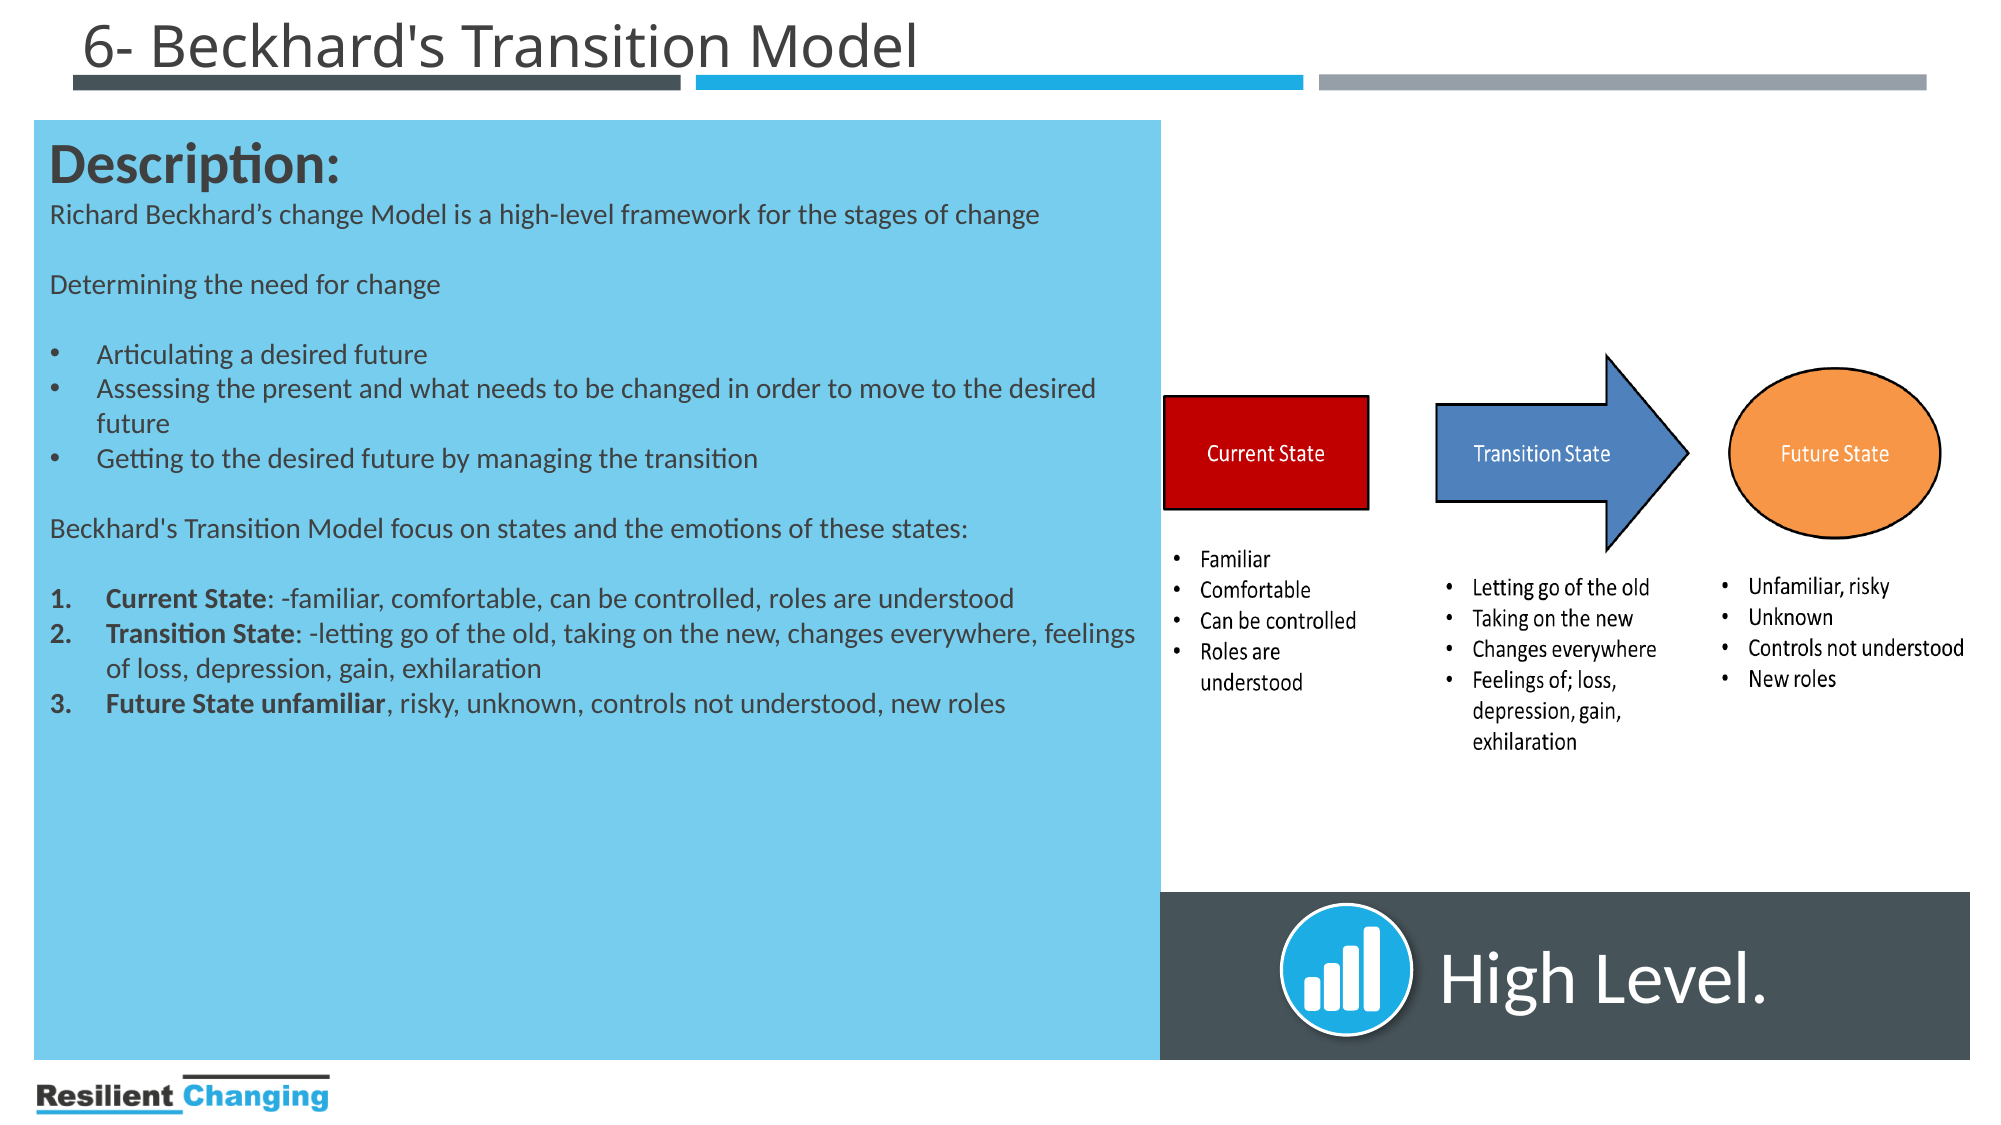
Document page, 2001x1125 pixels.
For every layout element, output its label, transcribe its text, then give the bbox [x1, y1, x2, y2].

title 6- Beckhard's Transition Model [67, 0, 1878, 87]
picture [34, 352, 1981, 1060]
picture [34, 1067, 330, 1121]
text_box Description: Richard Beckhard’s change Model is a high-level framework for the stages of change Determining the need for change Articulating a desired future Assessing the present and what needs to be changed in order to move to the desired future Getting to the desired future by managing the transition Beckhard's Transition Model focus on states and the emotions of these states: Current State: -familiar, comfortable, can be controlled, roles are understood Transition State: -letting go of the old, taking on the new, changes everywhere, feelings of loss, depression, gain, exhilaration Future State unfamiliar, risky, unknown, controls not understood, new roles [34, 117, 1161, 767]
